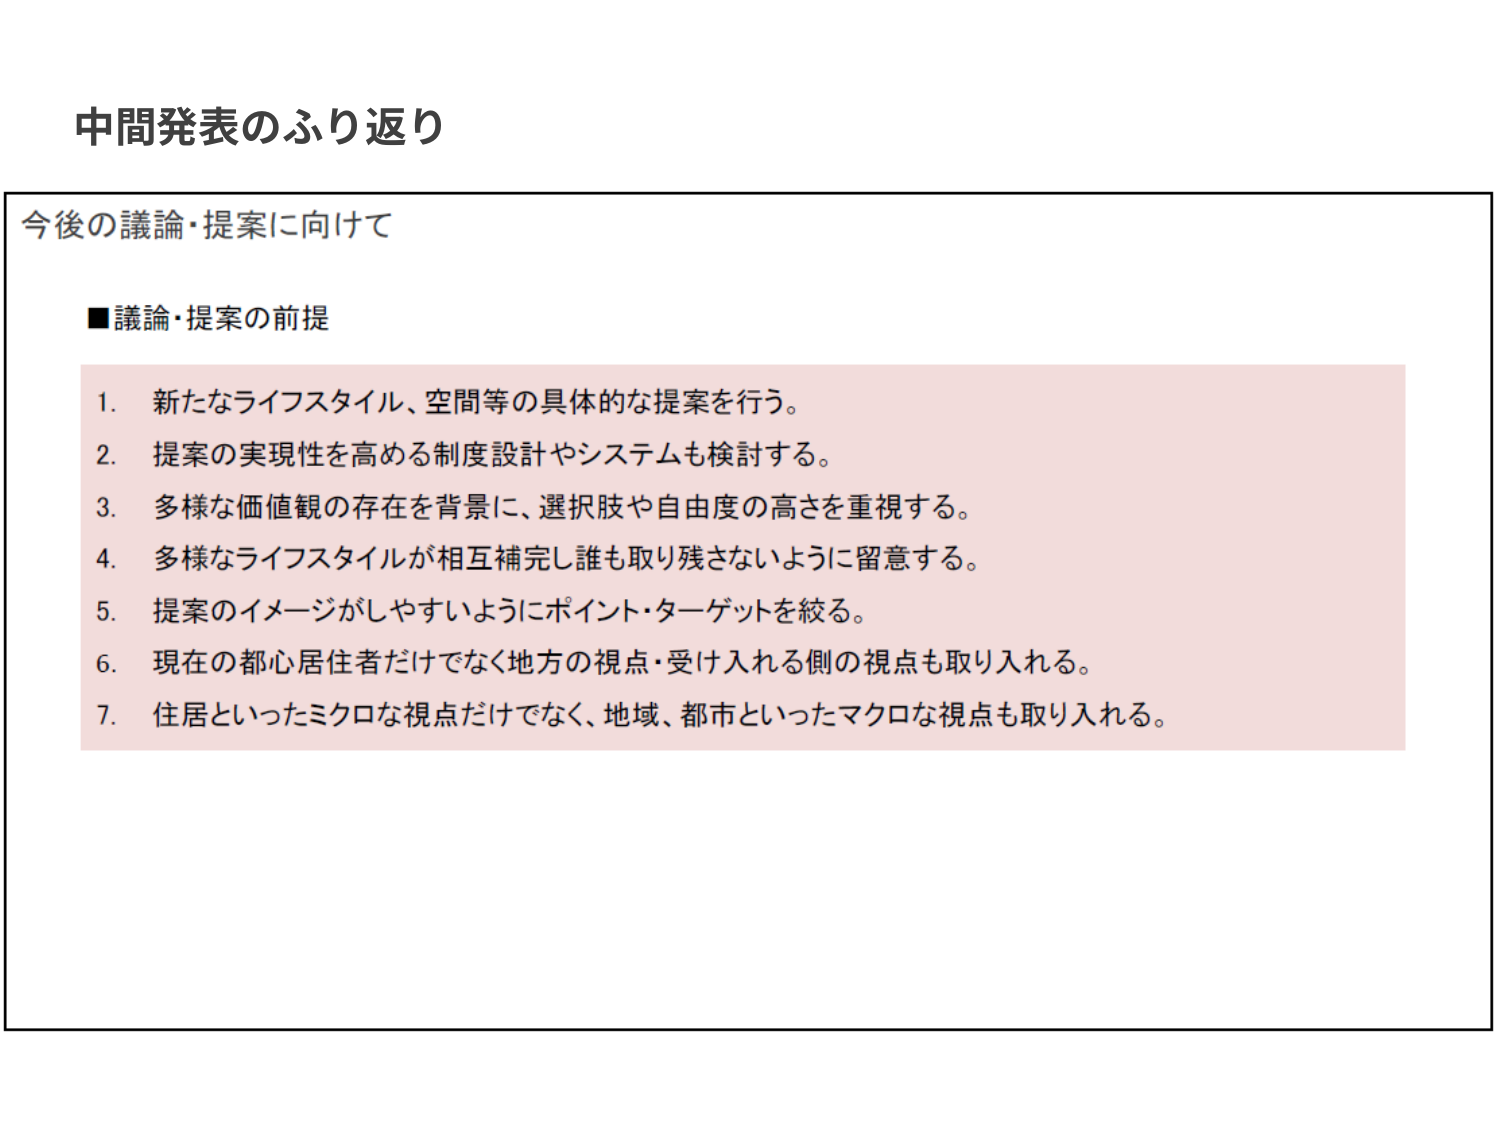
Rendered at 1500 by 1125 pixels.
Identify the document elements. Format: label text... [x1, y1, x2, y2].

text_box 中間発表のふり返り [57, 64, 1189, 177]
picture [0, 188, 1500, 1038]
